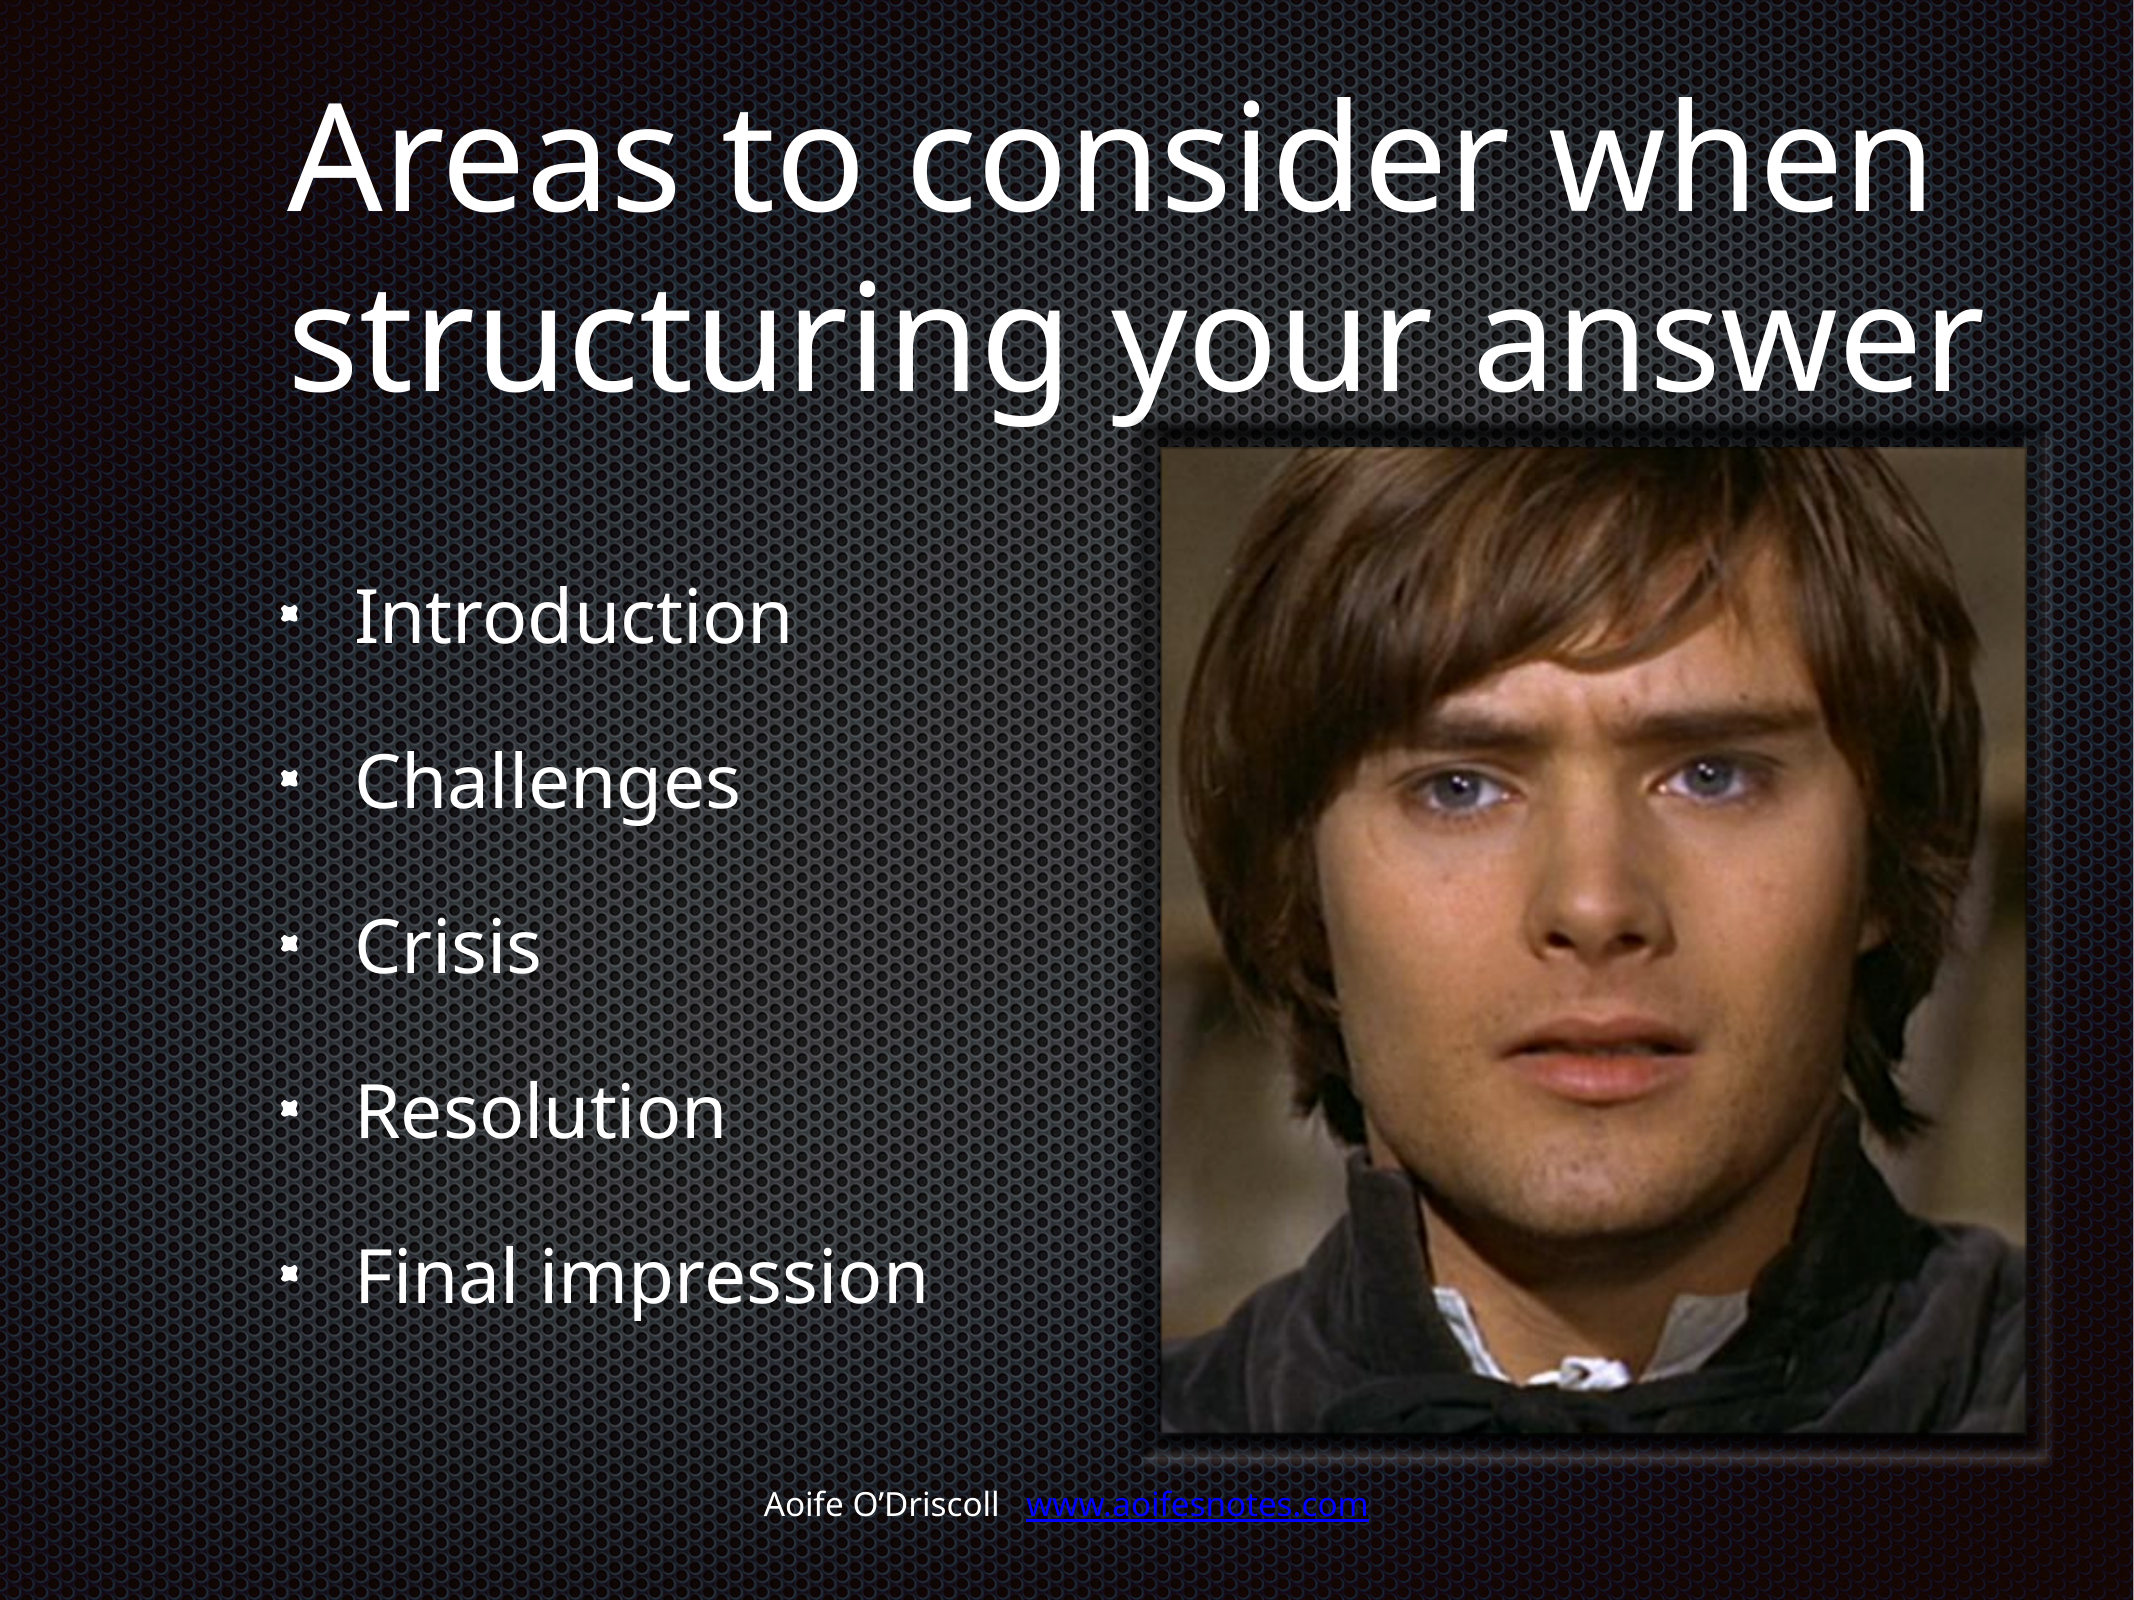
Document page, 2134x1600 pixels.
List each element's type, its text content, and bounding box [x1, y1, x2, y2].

list Introduction Challenges Crisis Resolution Final impression [280, 474, 1128, 1413]
picture [281, 1265, 298, 1282]
title Areas to consider when structuring your answer [286, 41, 2134, 443]
picture [281, 1100, 298, 1117]
picture [281, 770, 298, 787]
text_box Aoife O’Driscoll www.aoifesnotes.com [755, 1475, 1378, 1537]
picture [281, 605, 298, 622]
picture [0, 0, 2134, 1600]
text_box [1128, 416, 2059, 1471]
picture [281, 935, 298, 952]
